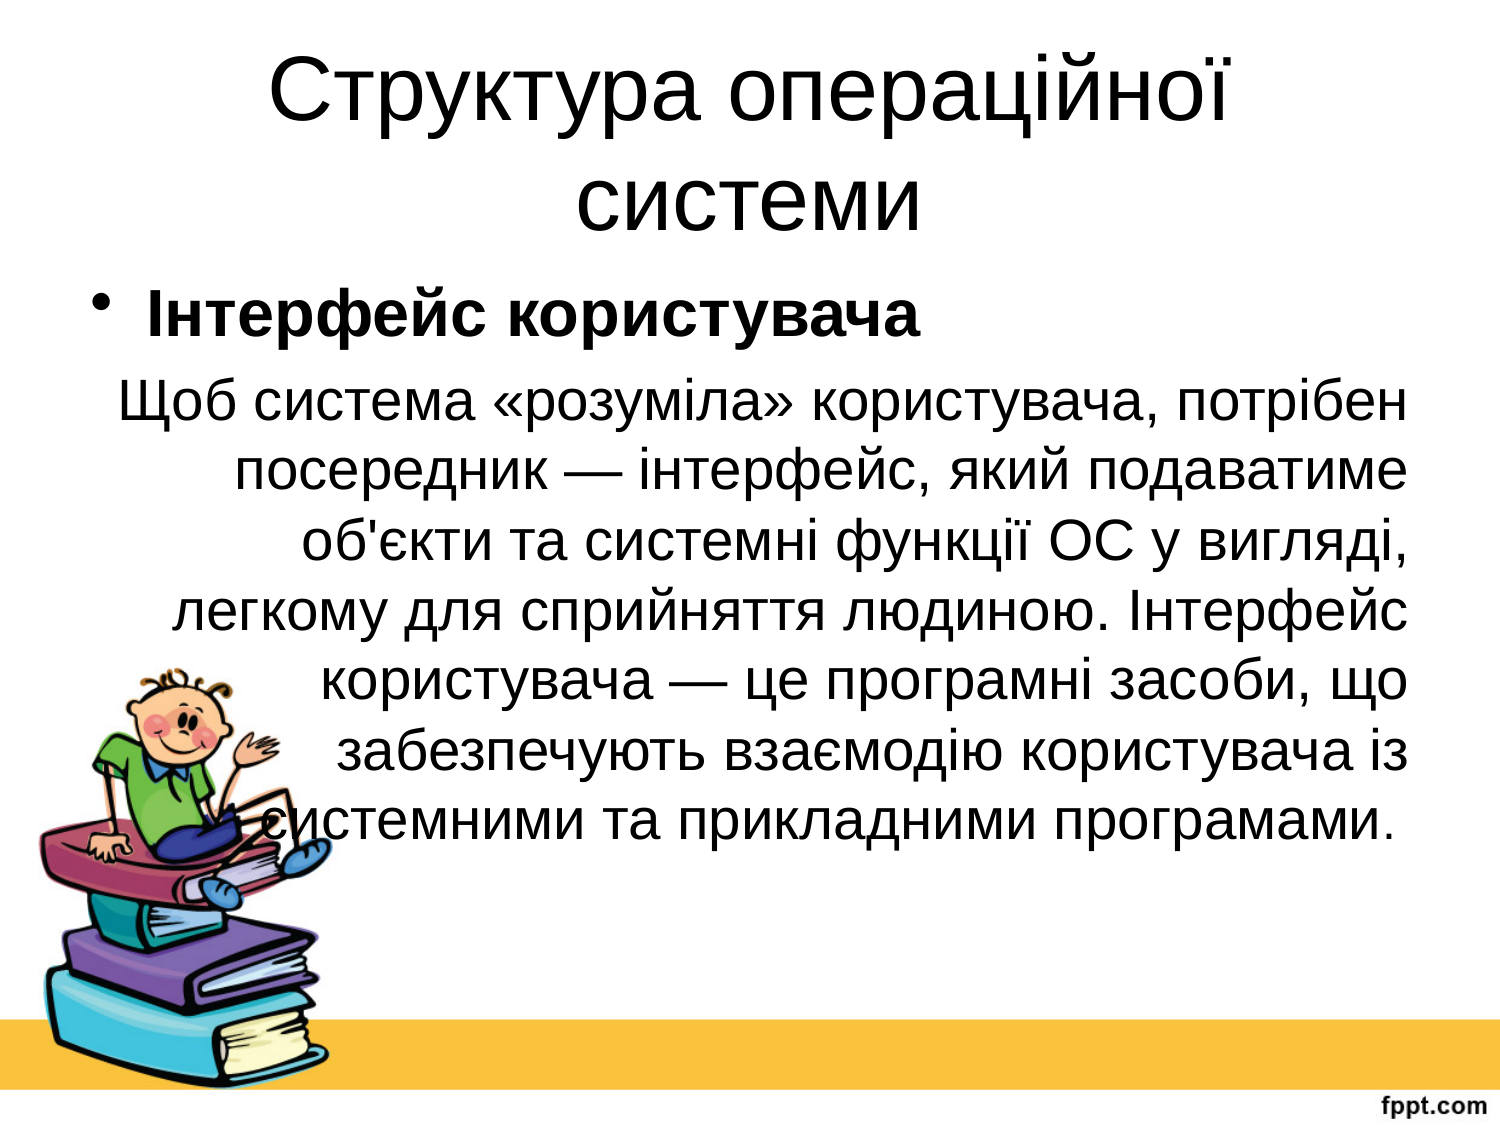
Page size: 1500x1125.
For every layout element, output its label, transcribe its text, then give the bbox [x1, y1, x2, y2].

title Структура операційної системи [74, 44, 1426, 233]
list Інтерфейс користувача Щоб система «розуміла» користувача, потрібен посередник — інтерфейс, який подаватиме об'єкти та системні функції ОС у вигляді, легкому для сприйняття людиною. Інтерфейс користувача — це програмні засоби, що забезпечують взаємодію користувача із системними та прикладними програмами. [74, 262, 1426, 1006]
picture [0, 0, 1500, 1125]
